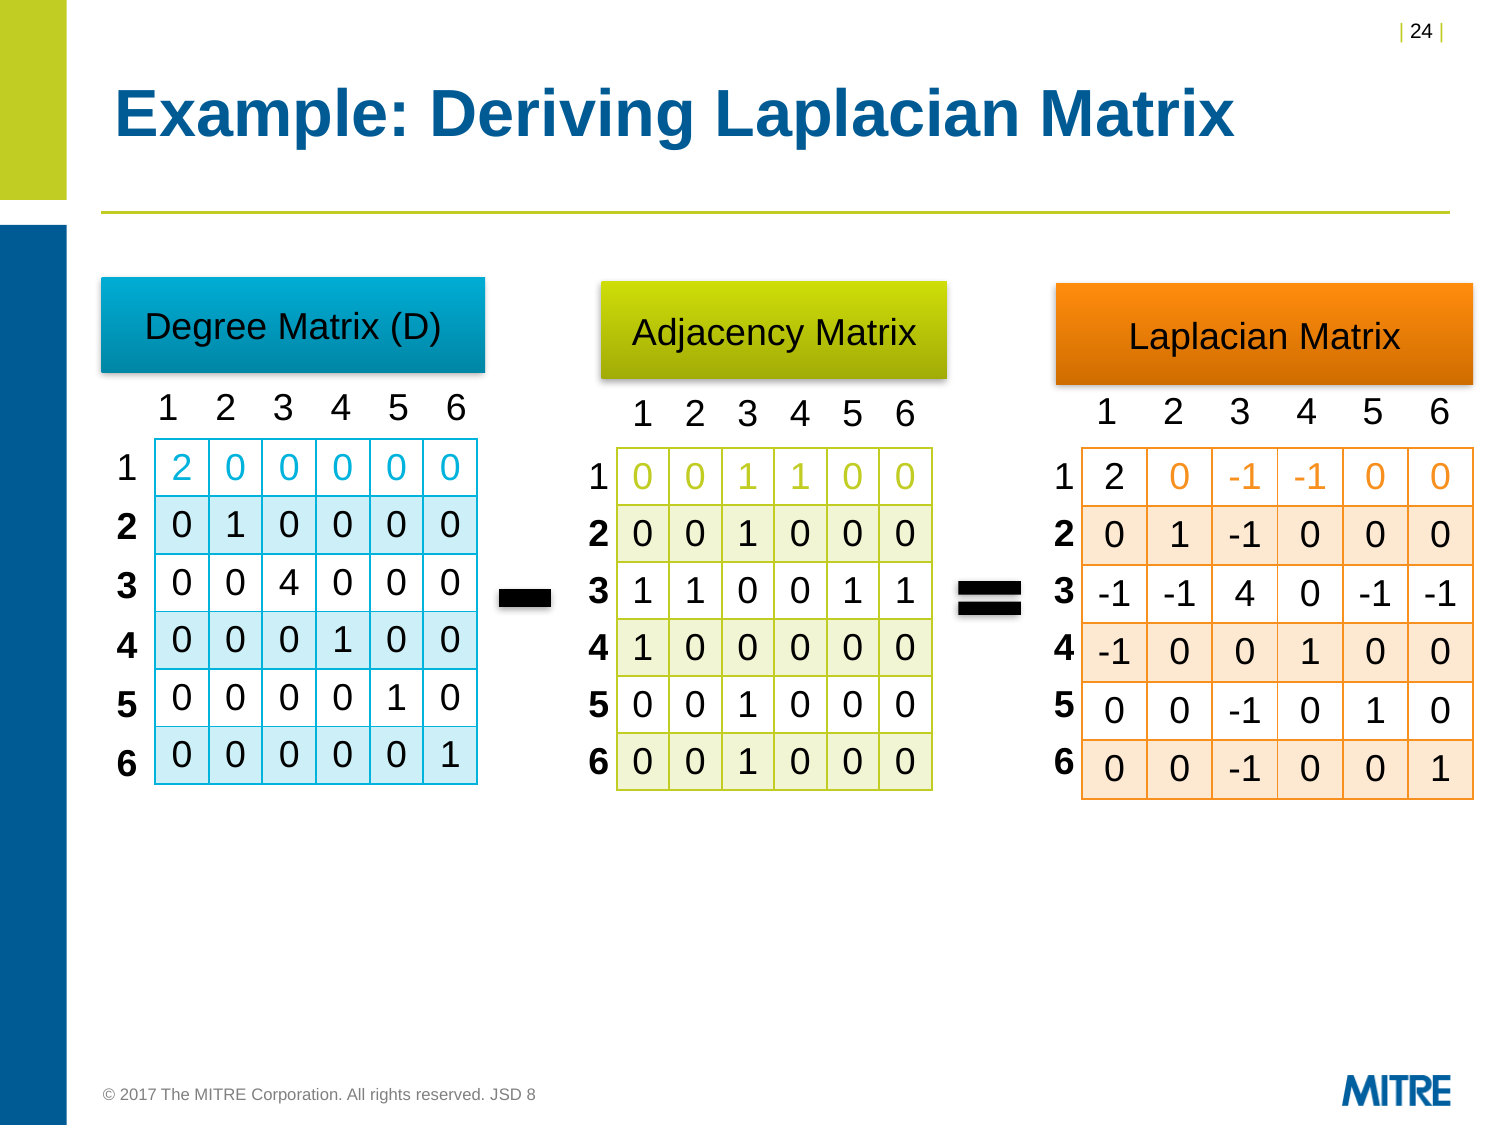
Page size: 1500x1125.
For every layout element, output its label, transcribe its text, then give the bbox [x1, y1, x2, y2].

table_cell 0 [1083, 683, 1146, 739]
table_cell 1 [828, 563, 878, 618]
picture [1342, 1072, 1453, 1113]
table_header 1 [140, 381, 196, 435]
table_header 5 [828, 387, 878, 443]
table_cell 0 [670, 506, 721, 561]
table_cell 0 [1409, 624, 1472, 681]
text_box Laplacian Matrix [1056, 283, 1474, 385]
table_cell 4 [1213, 566, 1277, 622]
table_cell 0 [1278, 566, 1342, 622]
text_box [958, 580, 1022, 595]
table_header 0 [317, 440, 369, 495]
list [99, 237, 1450, 1005]
table_cell 5 [103, 677, 147, 734]
table_cell 0 [263, 497, 315, 553]
table_header 5 [371, 381, 426, 435]
table_cell 0 [880, 677, 931, 732]
table_cell 0 [1278, 741, 1342, 798]
table_cell 0 [618, 677, 668, 732]
table_cell 0 [317, 497, 369, 553]
table_header 4 [313, 381, 369, 435]
table_cell 0 [424, 497, 476, 553]
table_cell 0 [156, 555, 208, 611]
table_cell 0 [775, 677, 826, 732]
table_cell 0 [1409, 683, 1472, 739]
table_cell 2 [574, 506, 608, 561]
table_cell 0 [1344, 624, 1407, 681]
table_cell -1 [1409, 566, 1472, 622]
table_cell 0 [723, 620, 773, 675]
table_cell 0 [670, 620, 721, 675]
table_header 0 [210, 440, 261, 495]
table_header 0 [263, 440, 315, 495]
table_cell 1 [1344, 683, 1407, 739]
table_cell 1 [317, 612, 369, 668]
table_header 1 [775, 449, 826, 504]
table_cell -1 [1213, 507, 1277, 564]
table_cell 4 [574, 620, 608, 675]
table_header 4 [1274, 393, 1339, 439]
table_cell 1 [1409, 741, 1472, 798]
table_cell 2 [1040, 506, 1074, 561]
table_header 3 [723, 387, 773, 443]
table_cell 0 [156, 727, 208, 783]
table_header 6 [880, 387, 931, 443]
table_cell 0 [828, 506, 878, 561]
table_header 1 [103, 440, 147, 497]
table_cell 0 [210, 670, 261, 726]
table_header 1 [1040, 449, 1074, 504]
table_cell 2 [103, 499, 147, 556]
table_cell 0 [371, 727, 422, 783]
table_cell 4 [103, 617, 147, 675]
table_cell 0 [263, 670, 315, 726]
table_cell 1 [1148, 507, 1211, 564]
table_header 1 [618, 387, 668, 443]
table_header 0 [880, 449, 931, 504]
table_cell 0 [670, 677, 721, 732]
table_cell 6 [103, 736, 147, 793]
table_cell 0 [371, 497, 422, 553]
table_cell 4 [1040, 620, 1074, 675]
text_box [958, 601, 1022, 616]
table_cell 0 [1148, 683, 1211, 739]
table_header 0 [424, 440, 476, 495]
table_cell 0 [880, 506, 931, 561]
table_header 1 [574, 449, 608, 504]
table_cell 3 [103, 558, 147, 616]
table_cell 1 [1278, 624, 1342, 681]
table_cell 0 [210, 612, 261, 668]
table_cell 1 [618, 620, 668, 675]
table_cell 4 [263, 555, 315, 611]
text_box [498, 588, 552, 608]
table_cell 3 [1040, 563, 1074, 618]
table_header 2 [156, 440, 208, 495]
table_cell -1 [1083, 566, 1146, 622]
table_cell 1 [723, 506, 773, 561]
table_cell 0 [371, 555, 422, 611]
table_cell 0 [1148, 624, 1211, 681]
table_cell 0 [317, 555, 369, 611]
table_cell 0 [828, 677, 878, 732]
table_cell 5 [574, 677, 608, 732]
table_cell 0 [670, 734, 721, 789]
table_header 0 [1344, 449, 1407, 505]
table_cell -1 [1213, 741, 1277, 798]
table_cell 0 [317, 670, 369, 726]
table_cell 1 [670, 563, 721, 618]
table_cell 0 [880, 734, 931, 789]
table_header 1 [1075, 393, 1139, 439]
table_cell -1 [1213, 683, 1277, 739]
table_cell 0 [828, 620, 878, 675]
table_cell 0 [424, 670, 476, 726]
table_cell 0 [1213, 624, 1277, 681]
table_cell 0 [371, 612, 422, 668]
table_header 3 [1208, 393, 1272, 439]
table_cell 0 [618, 734, 668, 789]
table_cell -1 [1148, 566, 1211, 622]
table_cell 1 [424, 727, 476, 783]
text_box Adjacency Matrix [601, 281, 947, 379]
table_header 2 [1141, 393, 1206, 439]
table_cell 0 [1344, 741, 1407, 798]
table_cell 1 [723, 677, 773, 732]
table_cell 0 [775, 620, 826, 675]
table_cell 0 [1083, 507, 1146, 564]
table_header 2 [1083, 449, 1146, 505]
table_cell 0 [723, 563, 773, 618]
table_header -1 [1278, 449, 1342, 505]
table_cell 0 [1409, 507, 1472, 564]
table_header -1 [1213, 449, 1277, 505]
table_cell 0 [1278, 683, 1342, 739]
table_cell 0 [1148, 741, 1211, 798]
table_header 3 [255, 381, 311, 435]
table_header 0 [1409, 449, 1472, 505]
table_cell 0 [210, 727, 261, 783]
table_cell 0 [156, 497, 208, 553]
table_header 5 [1341, 393, 1406, 439]
table_cell 0 [263, 612, 315, 668]
table_cell 0 [424, 612, 476, 668]
table_cell 6 [1040, 734, 1074, 789]
table_header 0 [618, 449, 668, 504]
title Example: Deriving Laplacian Matrix [99, 45, 1450, 188]
table_cell 0 [317, 727, 369, 783]
table_cell 1 [371, 670, 422, 726]
table_cell 1 [210, 497, 261, 553]
table_header 6 [428, 380, 484, 435]
table_header 6 [1407, 392, 1472, 439]
table_header 2 [198, 381, 254, 435]
table_cell 3 [574, 563, 608, 618]
table_cell 6 [574, 734, 608, 789]
table_cell 0 [156, 612, 208, 668]
table_header 2 [670, 387, 721, 443]
table_cell 0 [775, 506, 826, 561]
table_header 1 [723, 449, 773, 504]
table_cell 0 [1278, 507, 1342, 564]
table_header 0 [670, 449, 721, 504]
table_cell 0 [1344, 507, 1407, 564]
table_cell 0 [1083, 741, 1146, 798]
text_box Degree Matrix (D) [101, 277, 486, 373]
table_cell -1 [1083, 624, 1146, 681]
table_cell 0 [618, 506, 668, 561]
table_cell 0 [775, 563, 826, 618]
table_header 4 [775, 387, 826, 443]
table_cell 0 [424, 555, 476, 611]
table_header 0 [1148, 449, 1211, 505]
table_cell 1 [880, 563, 931, 618]
table_cell 0 [828, 734, 878, 789]
table_cell 1 [723, 734, 773, 789]
table_cell 0 [775, 734, 826, 789]
table_cell 0 [156, 670, 208, 726]
table_header 0 [371, 440, 422, 495]
table_header 0 [828, 449, 878, 504]
table_cell -1 [1344, 566, 1407, 622]
table_cell 1 [618, 563, 668, 618]
table_cell 0 [263, 727, 315, 783]
table_cell 5 [1040, 677, 1074, 732]
table_cell 0 [210, 555, 261, 611]
table_cell 0 [880, 620, 931, 675]
